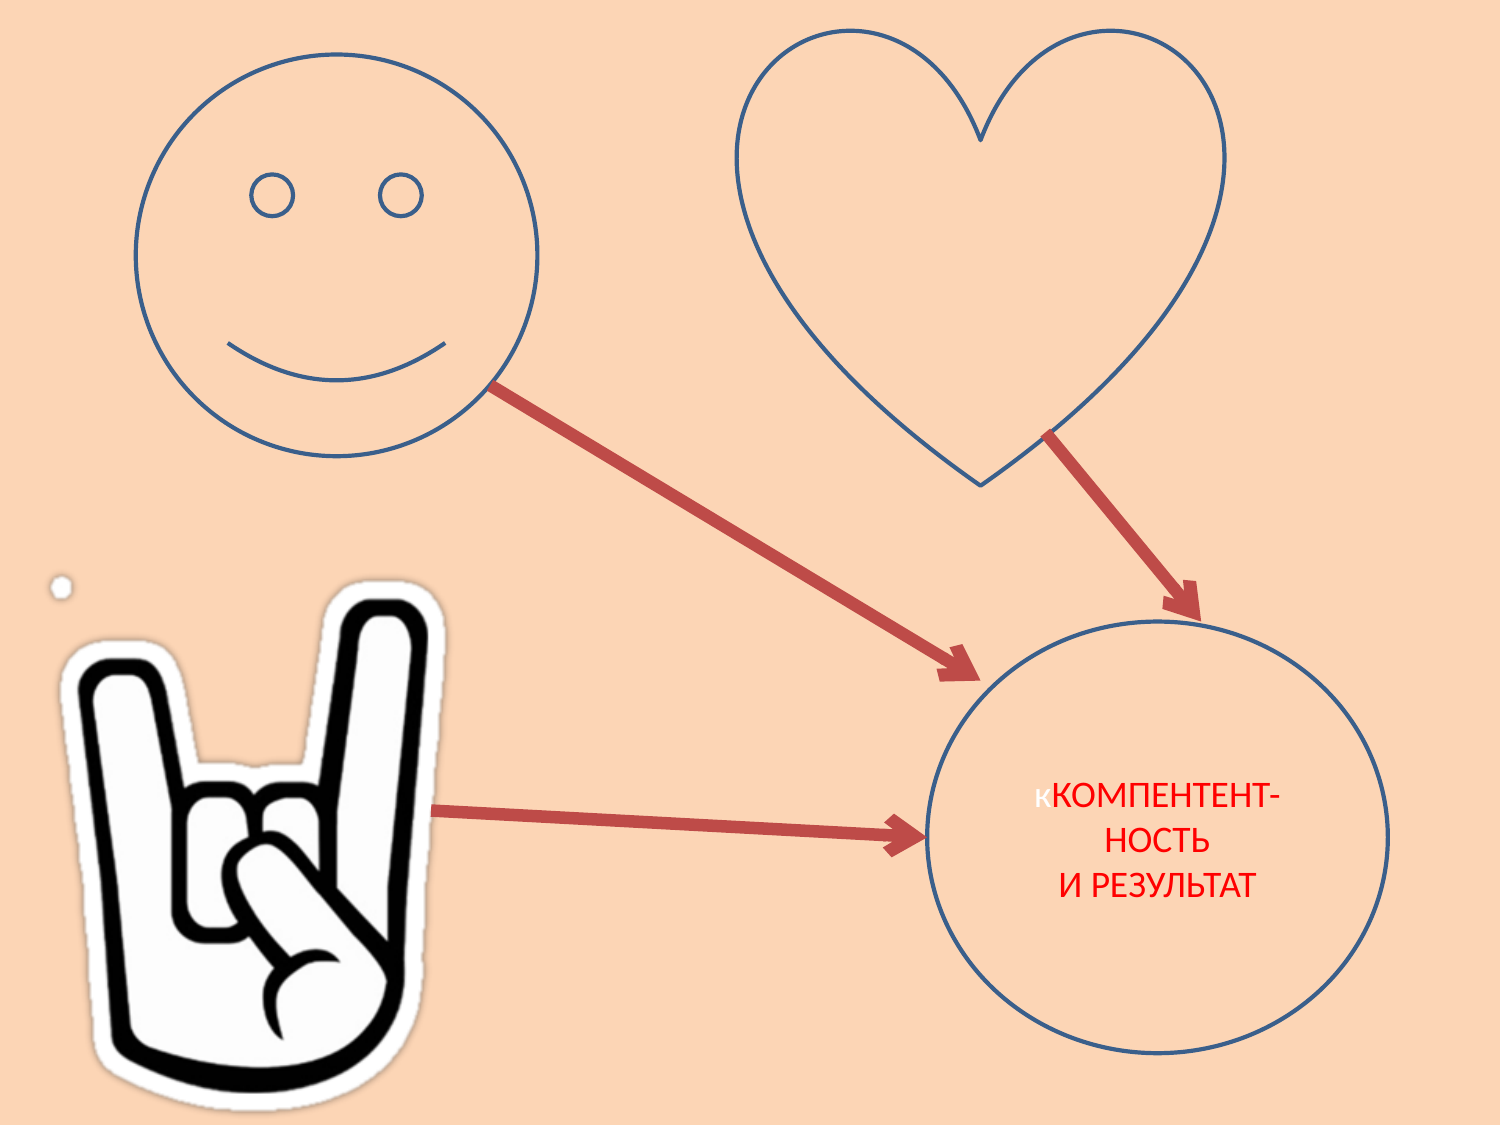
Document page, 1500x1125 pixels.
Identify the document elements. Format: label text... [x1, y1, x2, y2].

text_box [430, 810, 928, 838]
text_box кКОМПЕНТЕНТ-НОСТЬ И РЕЗУЛЬТАТ [925, 624, 1390, 1056]
picture [0, 558, 538, 1122]
text_box [734, 28, 1227, 486]
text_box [1045, 432, 1202, 622]
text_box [489, 385, 981, 681]
text_box [133, 52, 540, 459]
